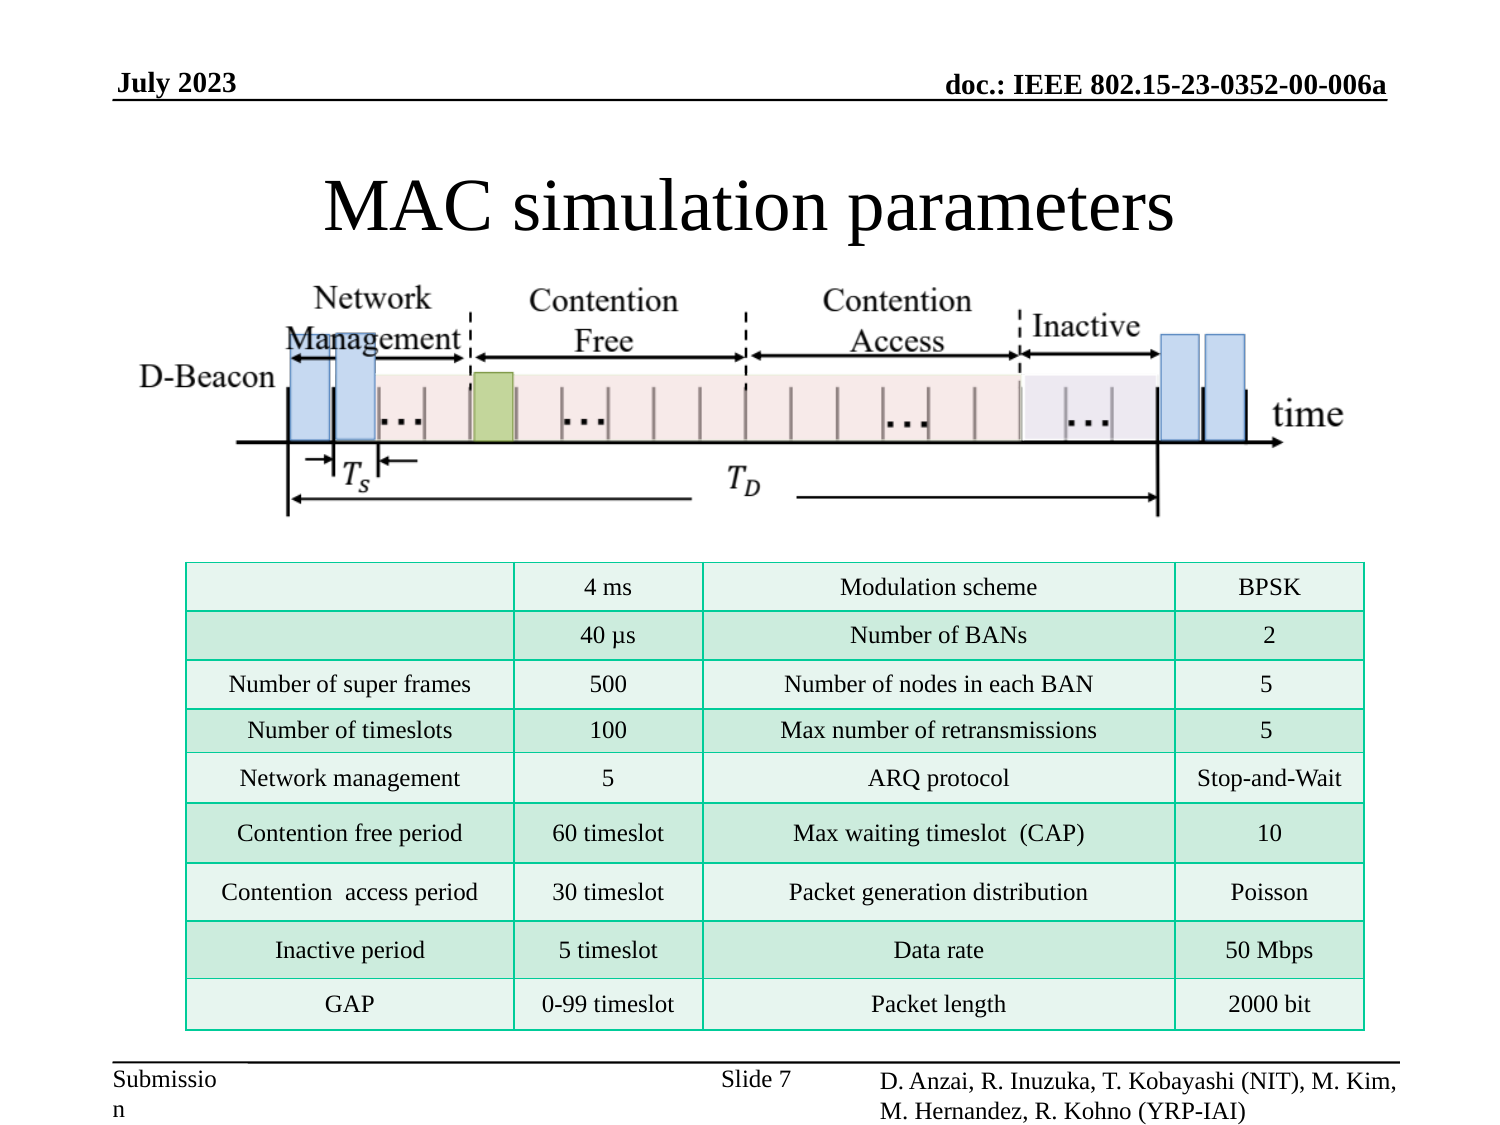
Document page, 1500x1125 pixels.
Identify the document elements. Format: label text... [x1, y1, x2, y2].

picture [118, 267, 1394, 518]
title MAC simulation parameters [112, 112, 1388, 288]
slide_number Slide 7 [712, 1062, 800, 1093]
